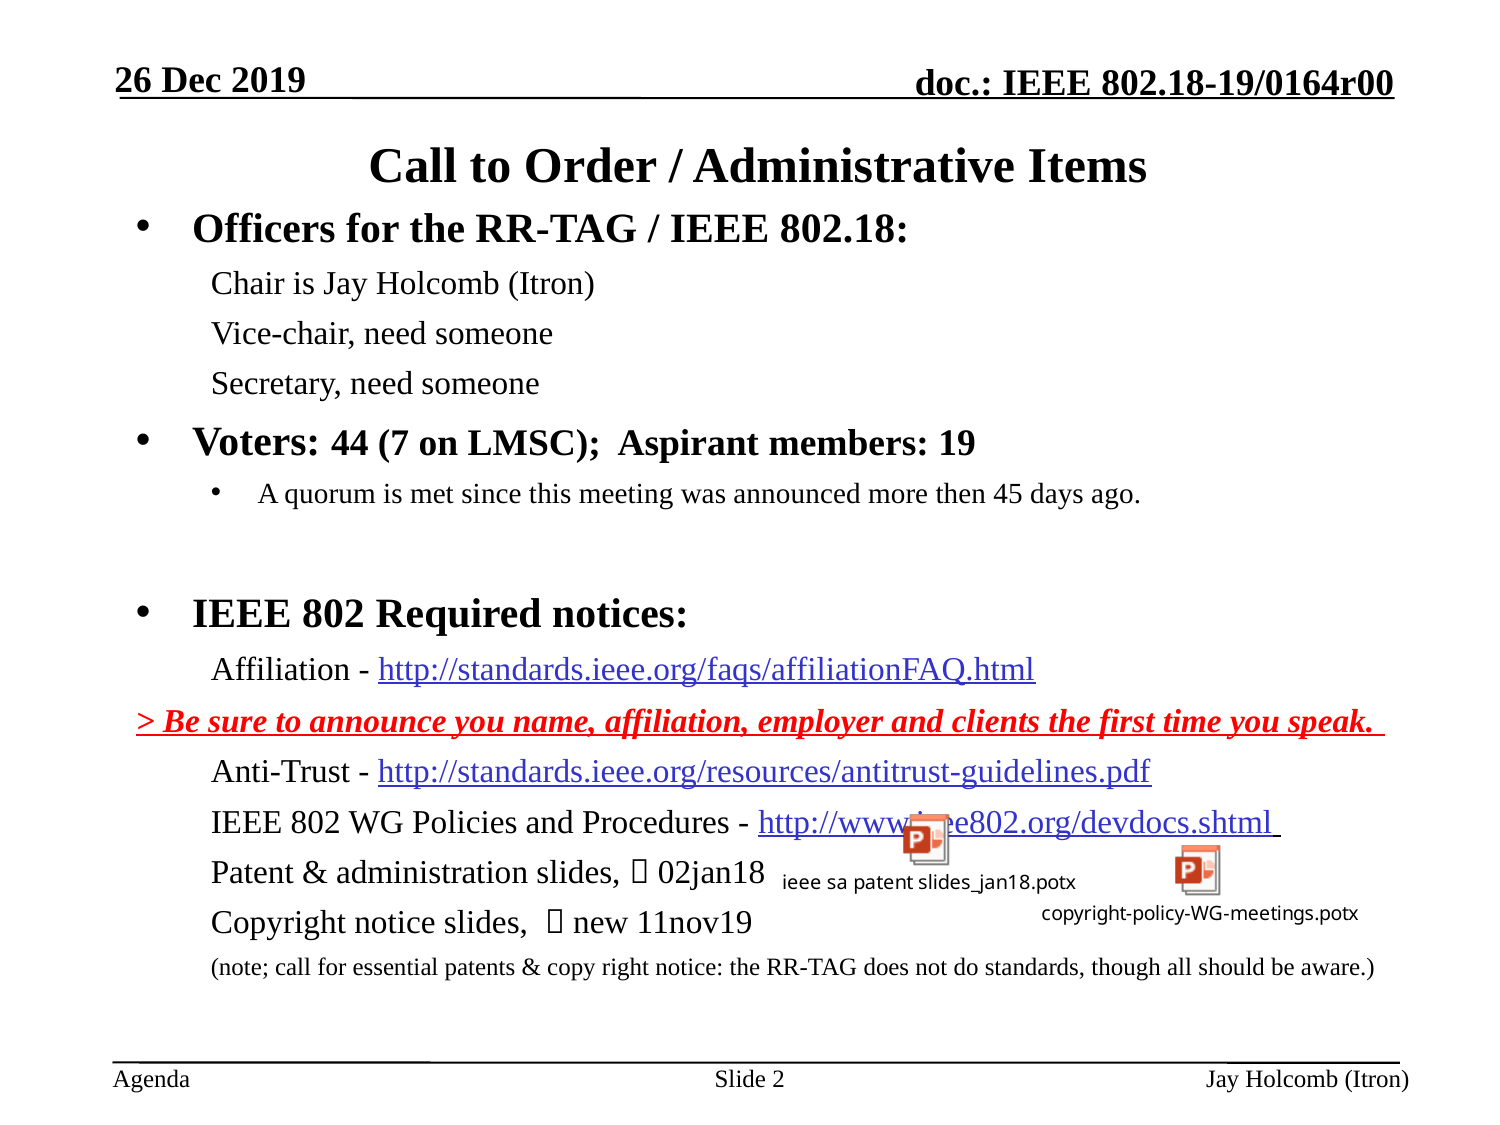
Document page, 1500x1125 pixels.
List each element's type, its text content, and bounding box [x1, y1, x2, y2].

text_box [1003, 843, 1396, 932]
title Call to Order / Administrative Items [120, 99, 1396, 192]
slide_number Slide 2 [699, 1061, 800, 1123]
list Officers for the RR-TAG / IEEE 802.18: Chair is Jay Holcomb (Itron) Vice-chair, need someone Secretary, need someone Voters: 44 (7 on LMSC); Aspirant members: 19 A quorum is met since this meeting was announced more then 45 days ago. IEEE 802 Required notices: Affiliation - http://standards.ieee.org/faqs/affiliationFAQ.html > Be sure to announce you name, affiliation, employer and clients the first time you speak. Anti-Trust - http://standards.ieee.org/resources/antitrust-guidelines.pdf IEEE 802 WG Policies and Procedures - http://www.ieee802.org/devdocs.shtml Patent & administration slides,  02jan18 Copyright notice slides,  new 11nov19 (note; call for essential patents & copy right notice: the RR-TAG does not do standards, though all should be aware.) [120, 192, 1484, 1051]
footer Jay Holcomb (Itron) [887, 1061, 1411, 1093]
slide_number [114, 62, 538, 101]
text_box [757, 813, 1099, 902]
